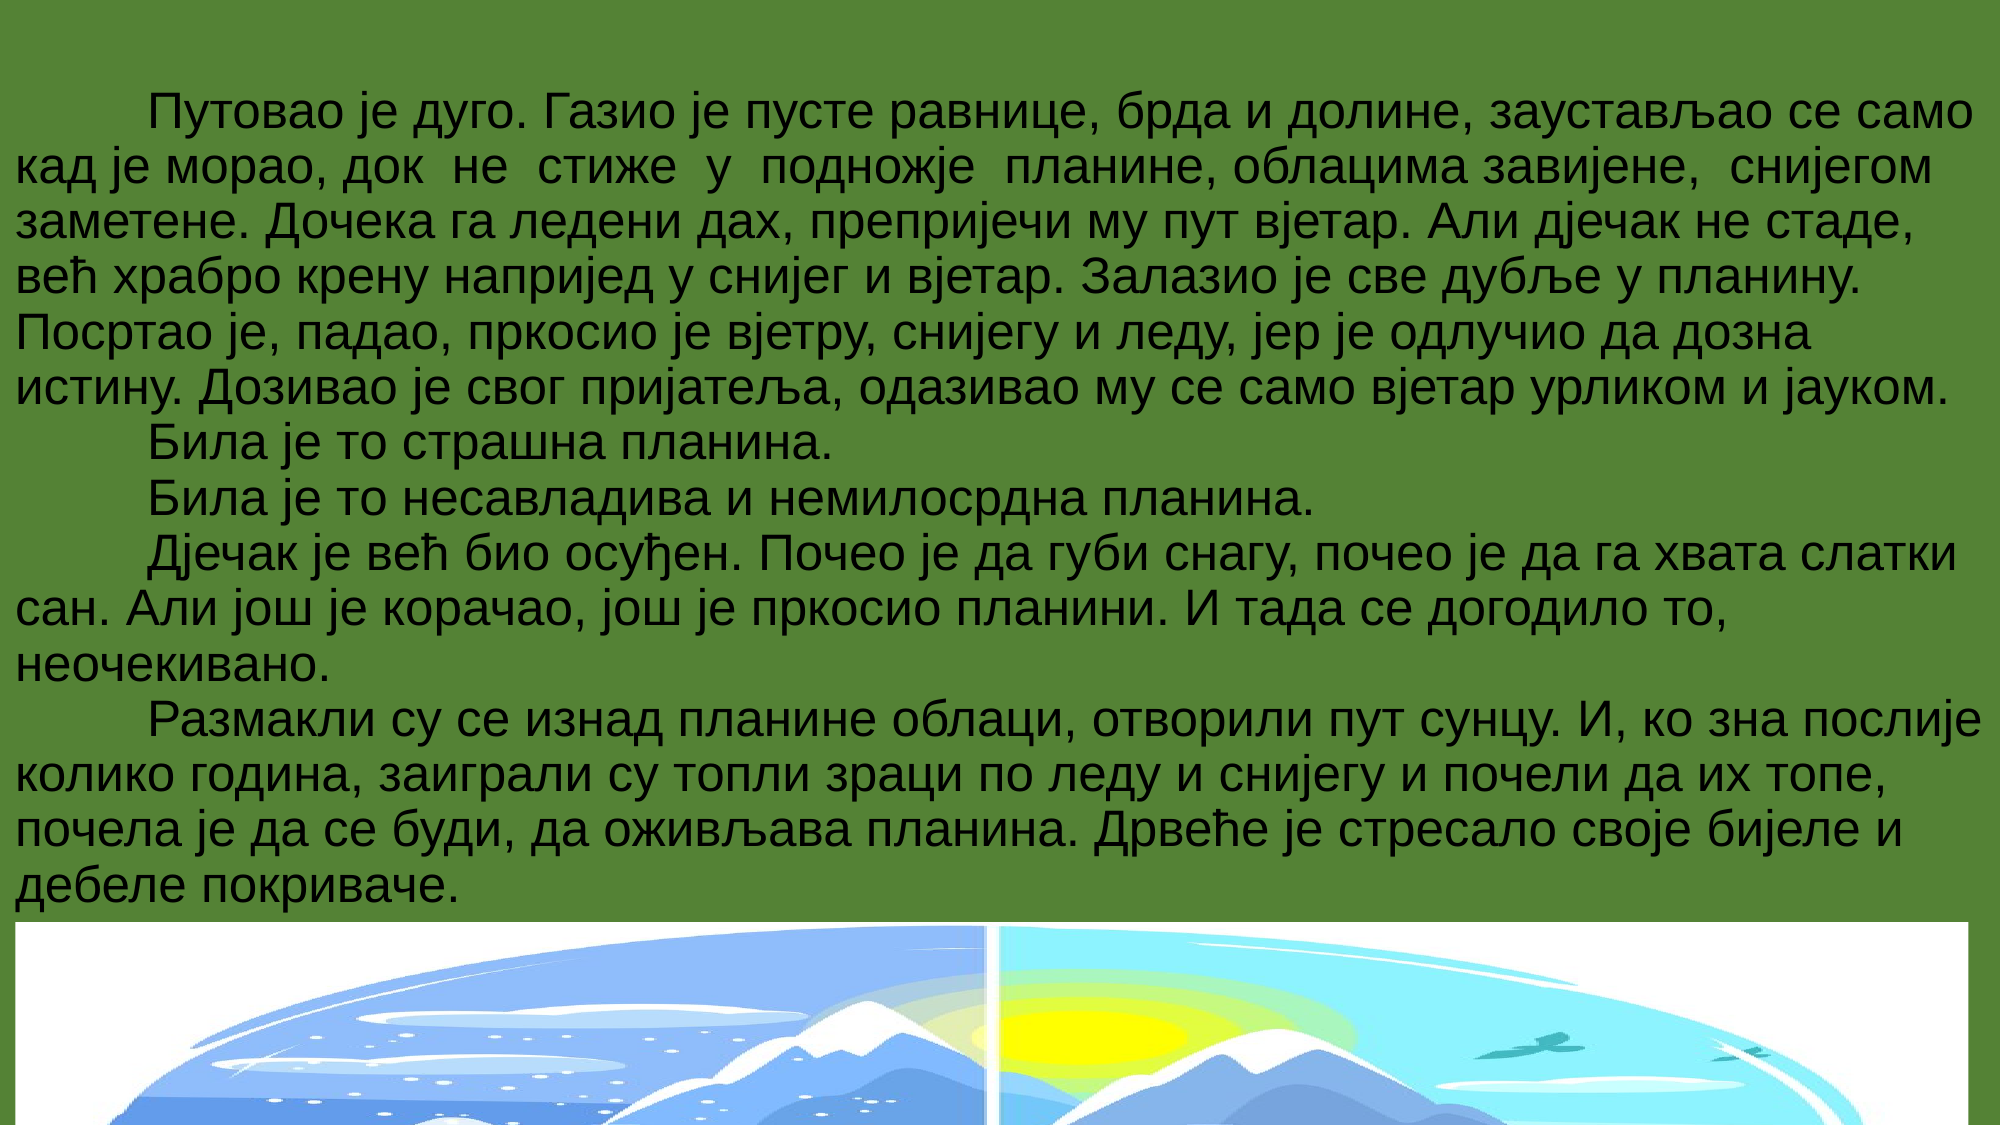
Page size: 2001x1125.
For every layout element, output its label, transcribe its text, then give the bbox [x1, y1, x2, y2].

title Путовао је дуго. Газио је пусте равнице, брда и долине, заустављао се само кад је морао, док не стиже у подножје планине, облацима завијене, снијегом заметене. Дочека га ледени дах, препријечи му пут вјетар. Али дјечак не стаде, већ храбро крену напријед у снијег и вјетар. Залазио је све дубље у планину. Посртао је, падао, пркосио је вјетру, снијегу и леду, јер је одлучио да дозна истину. Дозивао је свог пријатеља, одазивао му се само вјетар урликом и јауком. Била је то страшна планина. Била је то несавладива и немилосрдна планина. Дјечак је већ био осуђен. Почео је да губи снагу, почео је да га хвата слатки сан. Али још је корачао, још је пркосио планини. И тада се догодило то, неочекивано. Размакли су се изнад планине облаци, отворили пут сунцу. И, ко зна послије колико година, заиграли су топли зраци по леду и снијегу и почели да их топе, почела је да се буди, да оживљава планина. Дрвеће је стресало своје бијеле и дебеле покриваче. [0, 0, 2000, 1125]
picture [15, 922, 1969, 1125]
